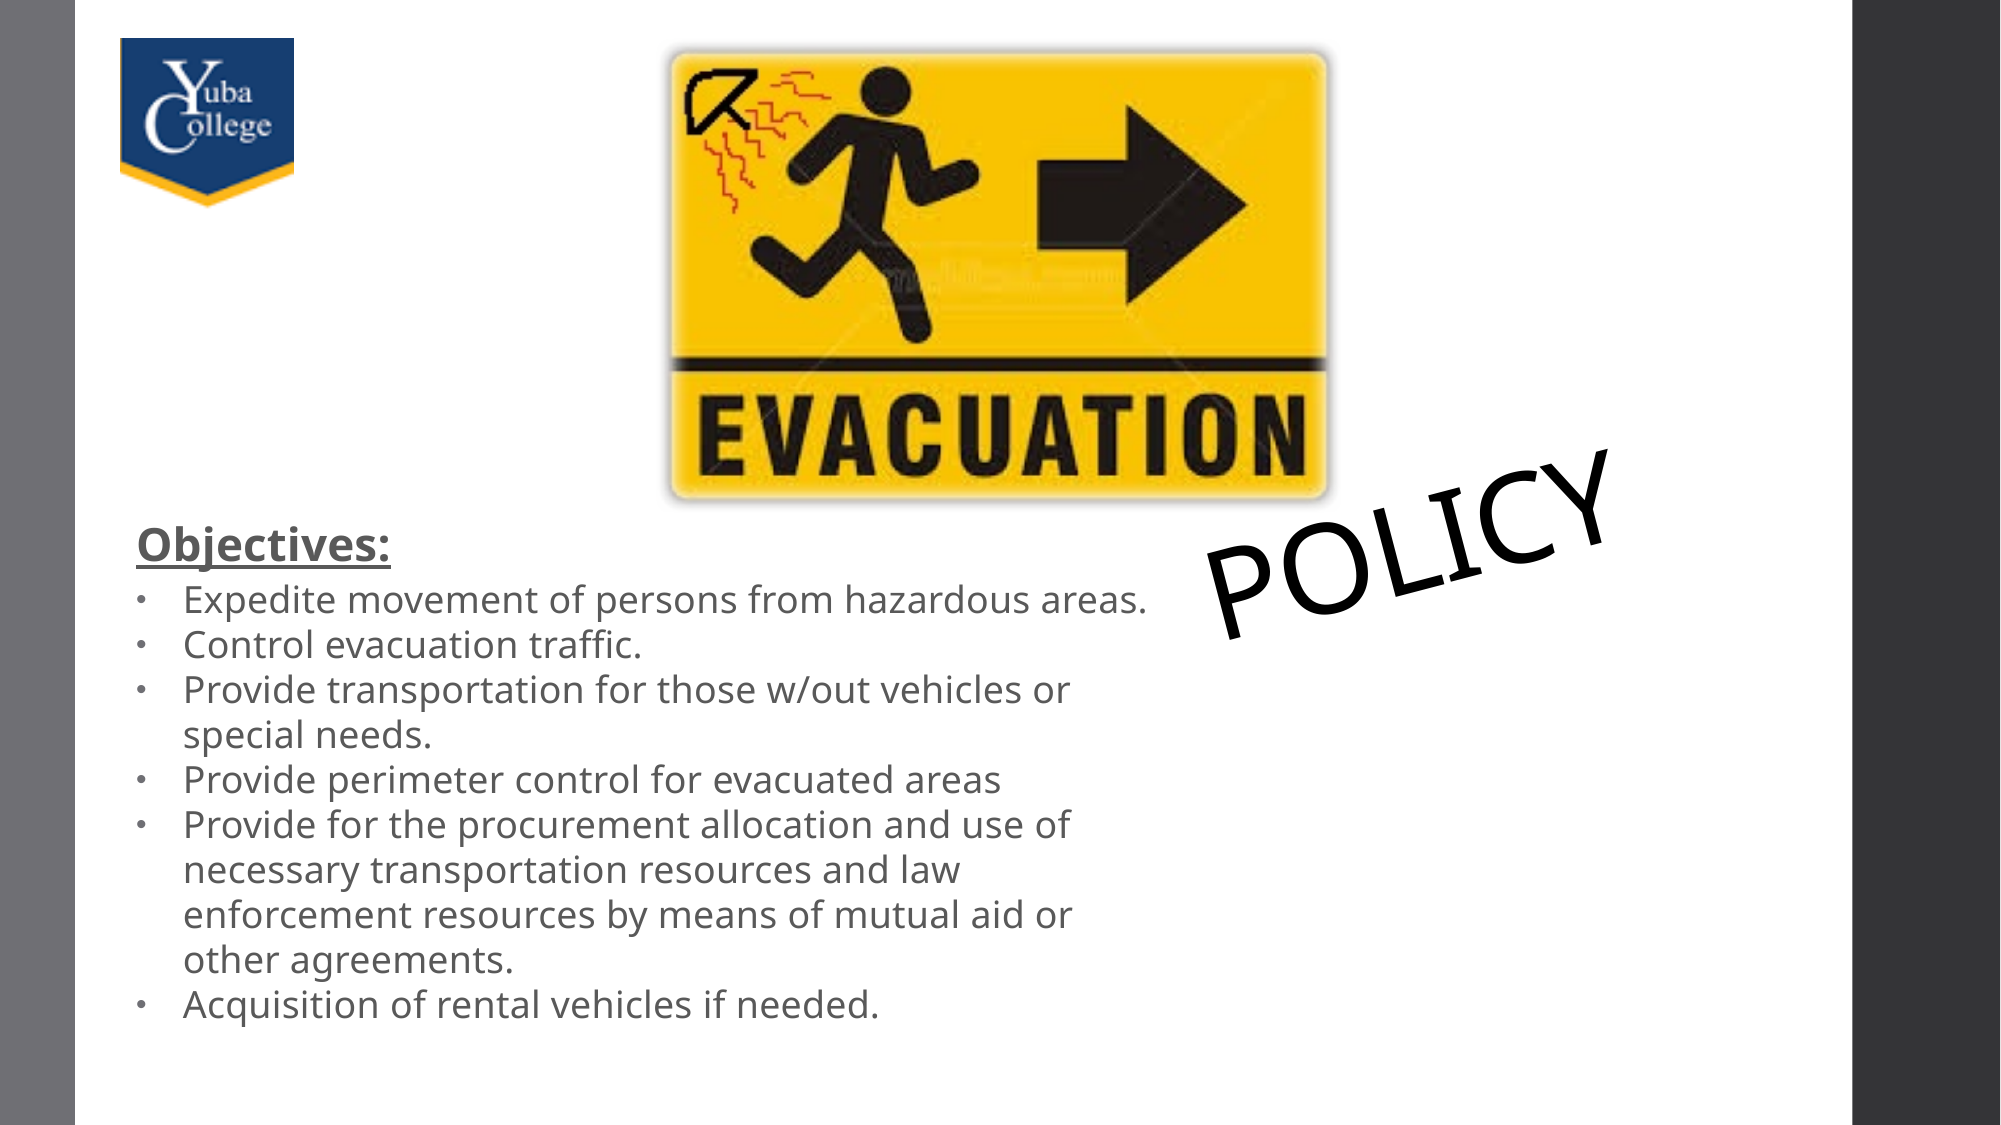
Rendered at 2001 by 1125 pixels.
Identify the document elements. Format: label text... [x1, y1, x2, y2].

list Objectives: Expedite movement of persons from hazardous areas. Control evacuation traffic. Provide transportation for those w/out vehicles or special needs. Provide perimeter control for evacuated areas Provide for the procurement allocation and use of necessary transportation resources and law enforcement resources by means of mutual aid or other agreements. Acquisition of rental vehicles if needed. [120, 512, 1186, 1084]
title POLICY [1186, 377, 1744, 680]
picture [120, 38, 294, 211]
picture [656, 38, 1342, 513]
